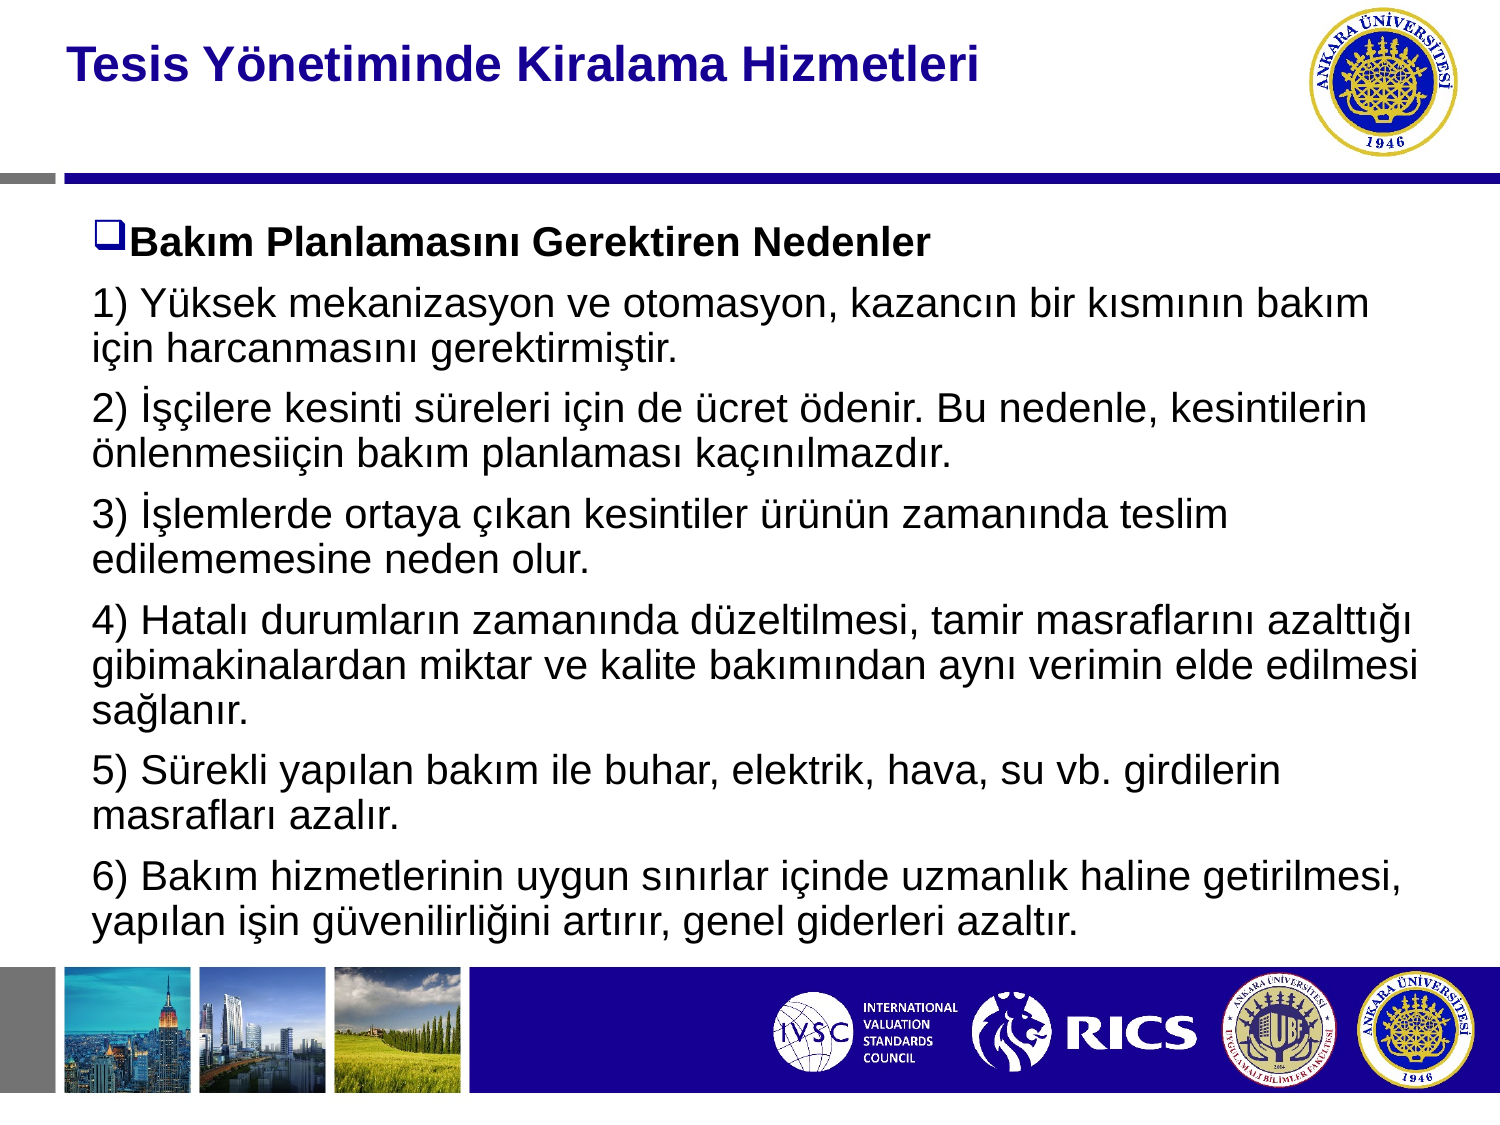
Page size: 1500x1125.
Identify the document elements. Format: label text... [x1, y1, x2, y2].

text_box Tesis Yönetiminde Kiralama Hizmetleri [51, 30, 1183, 136]
list Bakım Planlamasını Gerektiren Nedenler 1) Yüksek mekanizasyon ve otomasyon, kazancın bir kısmının bakım için harcanmasını gerektirmiştir. 2) İşçilere kesinti süreleri için de ücret ödenir. Bu nedenle, kesintilerin önlenmesiiçin bakım planlaması kaçınılmazdır. 3) İşlemlerde ortaya çıkan kesintiler ürünün zamanında teslim edilememesine neden olur. 4) Hatalı durumların zamanında düzeltilmesi, tamir masraflarını azalttığı gibimakinalardan miktar ve kalite bakımından aynı verimin elde edilmesi sağlanır. 5) Sürekli yapılan bakım ile buhar, elektrik, hava, su vb. girdilerin masrafları azalır. 6) Bakım hizmetlerinin uygun sınırlar içinde uzmanlık haline getirilmesi, yapılan işin güvenilirliğini artırır, genel giderleri azaltır. [76, 213, 1449, 925]
picture [0, 0, 1500, 1125]
